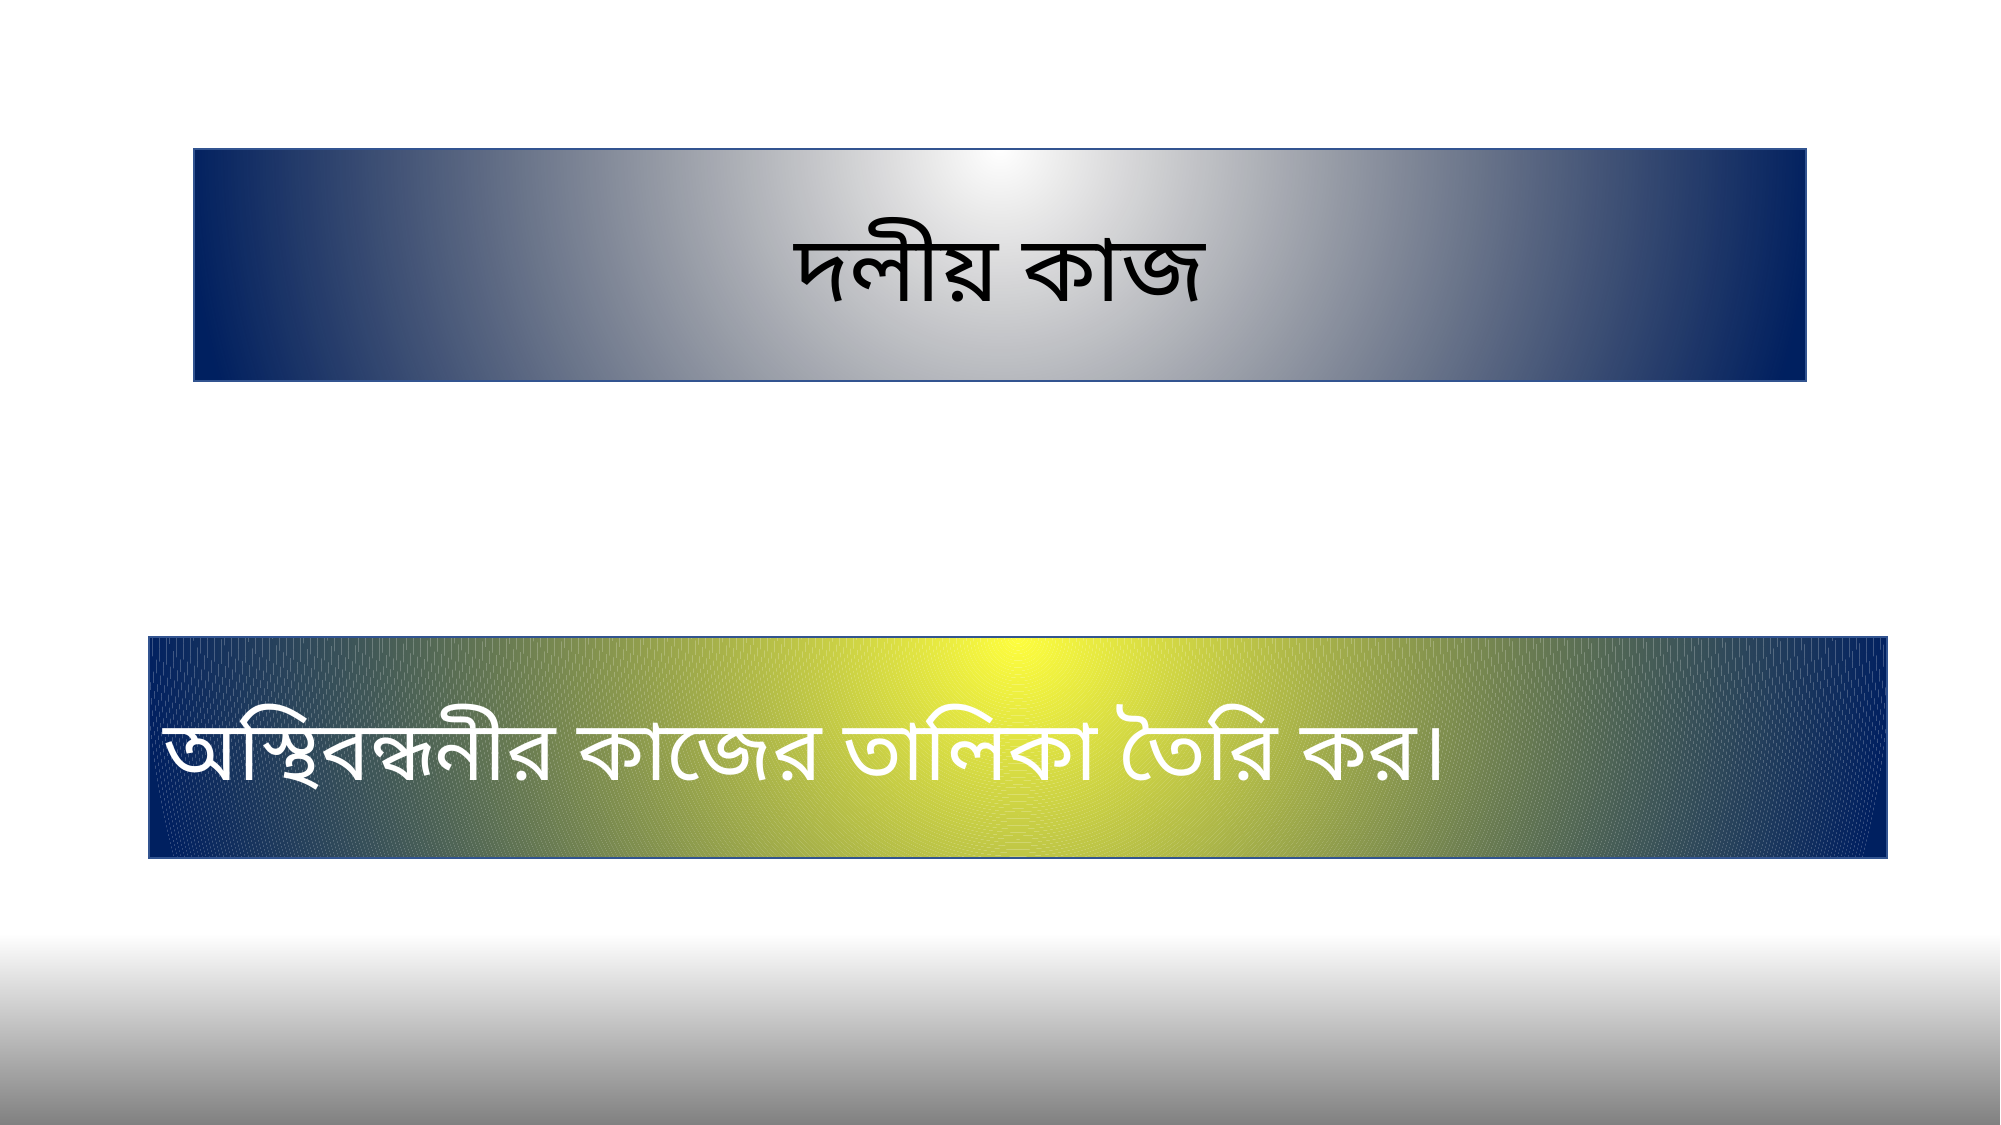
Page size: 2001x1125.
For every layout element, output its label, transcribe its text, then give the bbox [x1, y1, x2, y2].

text_box দলীয় কাজ [193, 148, 1807, 382]
text_box অস্থিবন্ধনীর কাজের তালিকা তৈরি কর। [148, 636, 1888, 859]
